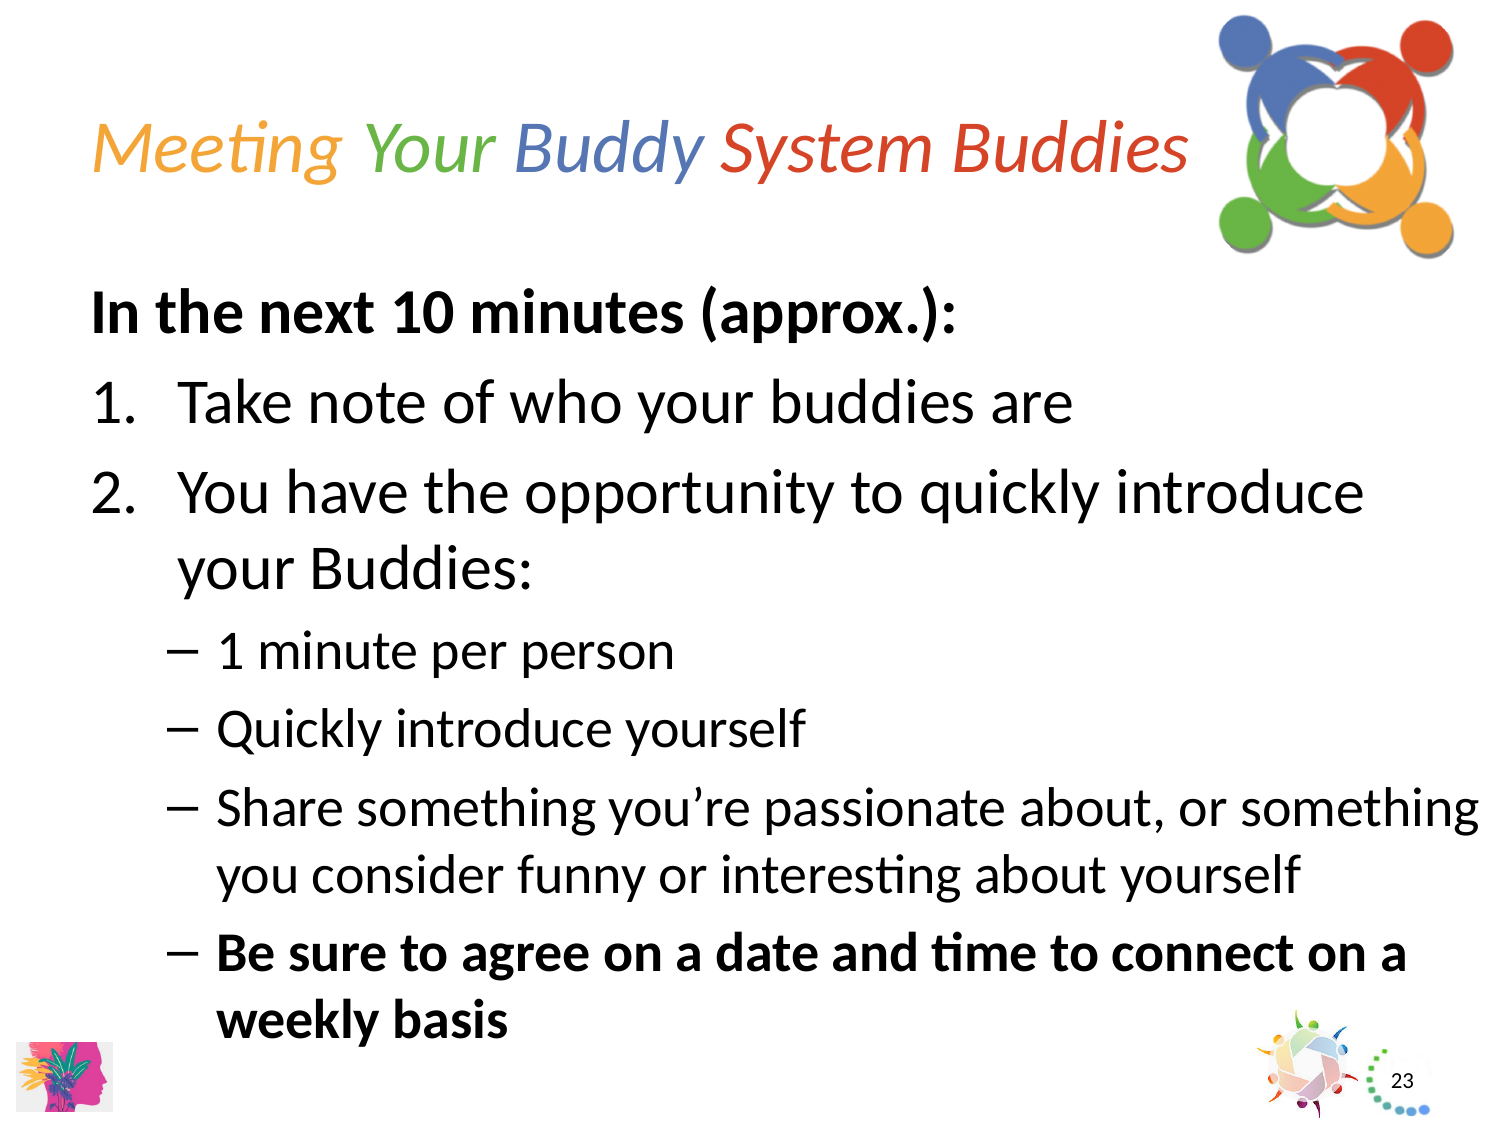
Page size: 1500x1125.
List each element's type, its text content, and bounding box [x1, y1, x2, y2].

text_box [1257, 1010, 1358, 1119]
title Meeting Your Buddy System Buddies [75, 45, 1172, 233]
picture [16, 1042, 113, 1112]
list In the next 10 minutes (approx.): Take note of who your buddies are You have the opportunity to quickly introduce your Buddies: 1 minute per person Quickly introduce yourself Share something you’re passionate about, or something you consider funny or interesting about yourself Be sure to agree on a date and time to connect on a weekly basis [75, 262, 1500, 1094]
picture [1363, 1094, 1433, 1117]
picture [1118, 0, 1500, 356]
